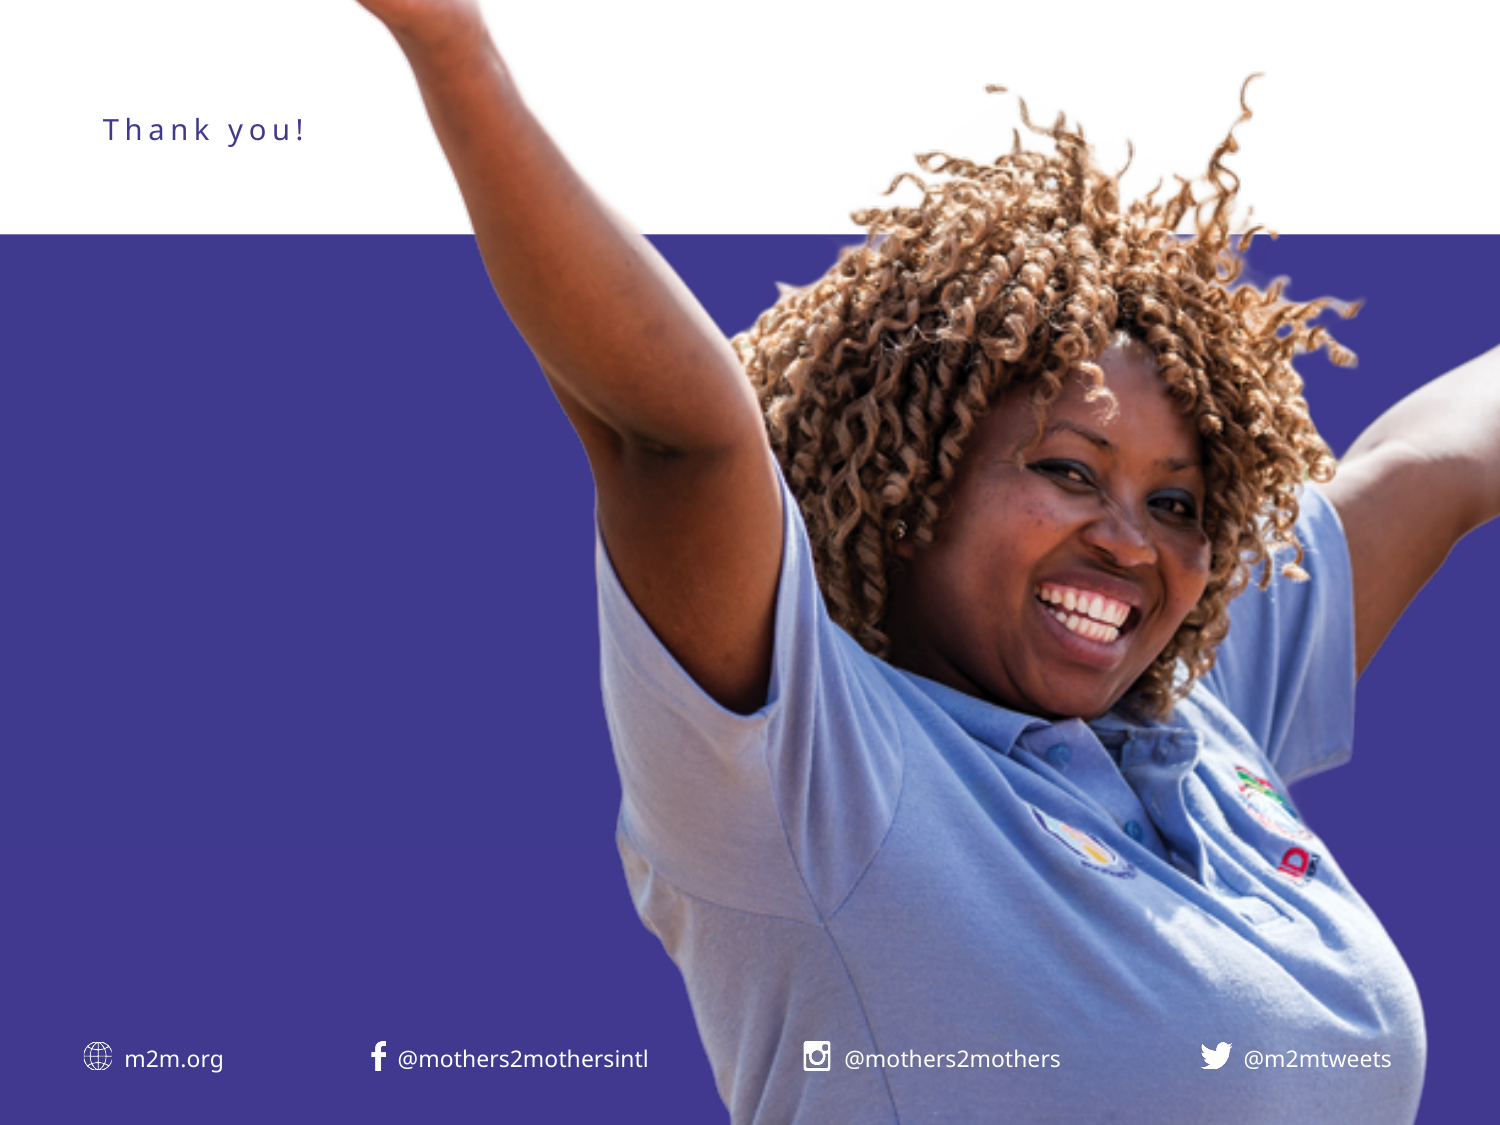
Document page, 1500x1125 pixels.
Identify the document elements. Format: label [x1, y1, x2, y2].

picture [264, 0, 1500, 1125]
